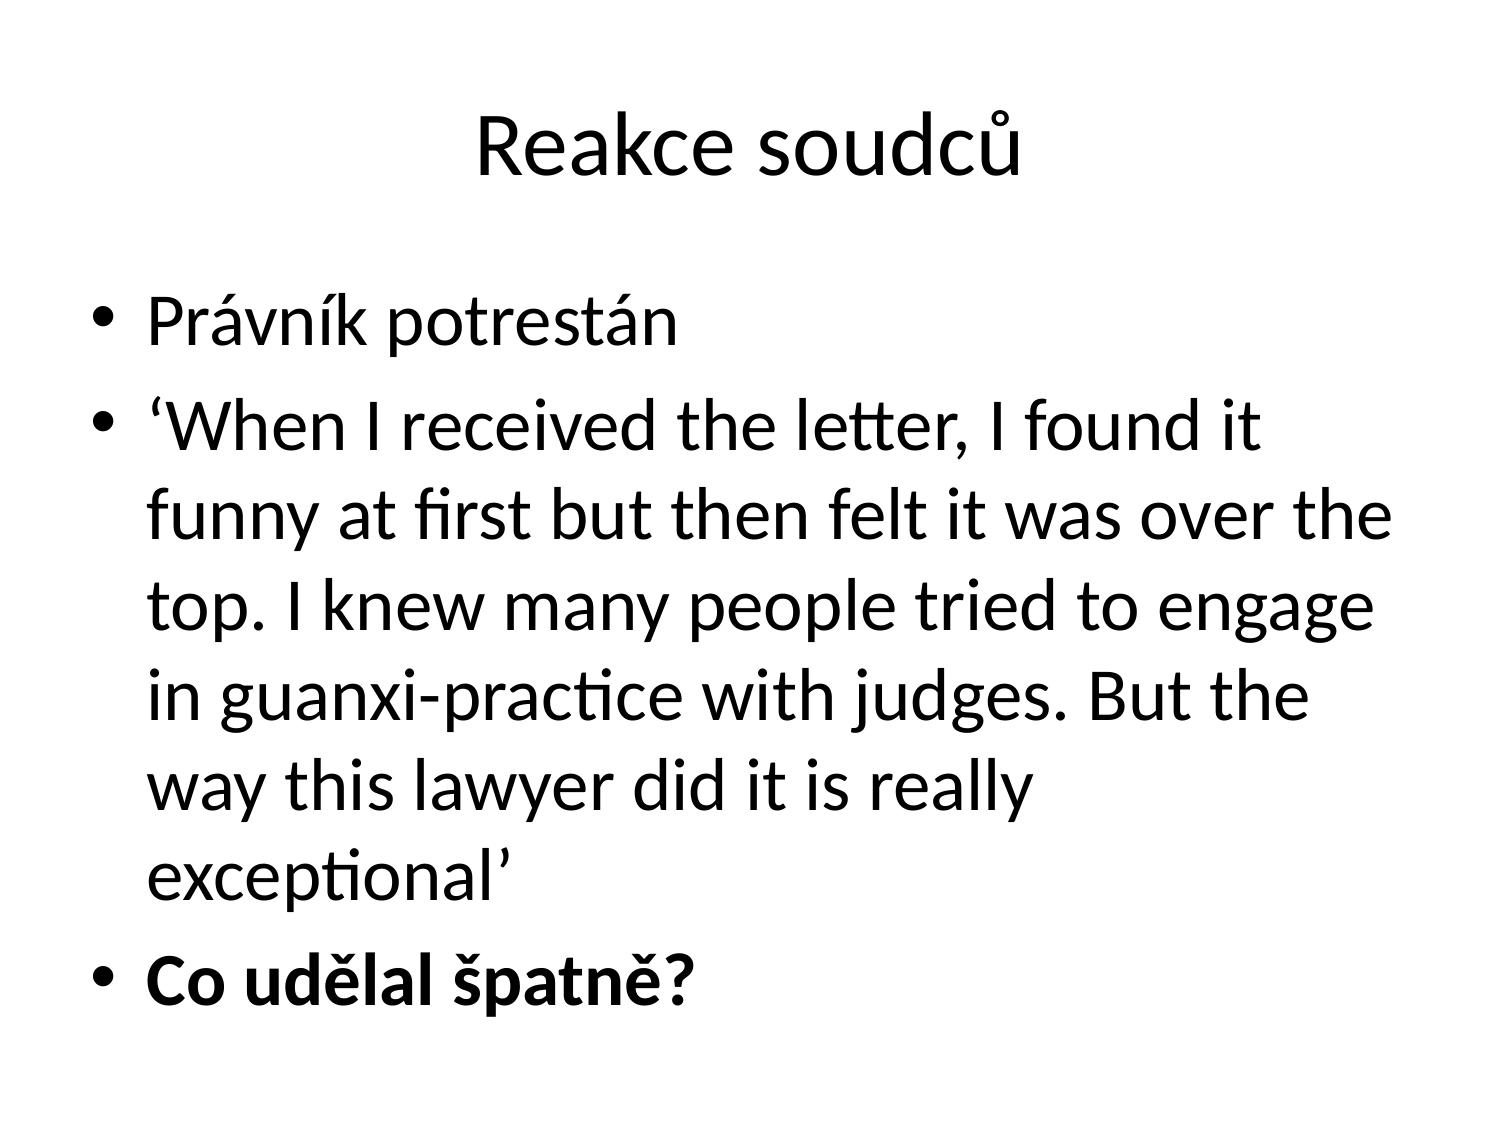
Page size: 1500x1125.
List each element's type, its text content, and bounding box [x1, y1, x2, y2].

title Reakce soudců [75, 45, 1425, 233]
list Právník potrestán ‘When I received the letter, I found it funny at first but then felt it was over the top. I knew many people tried to engage in guanxi-practice with judges. But the way this lawyer did it is really exceptional’ Co udělal špatně? [75, 262, 1425, 1005]
